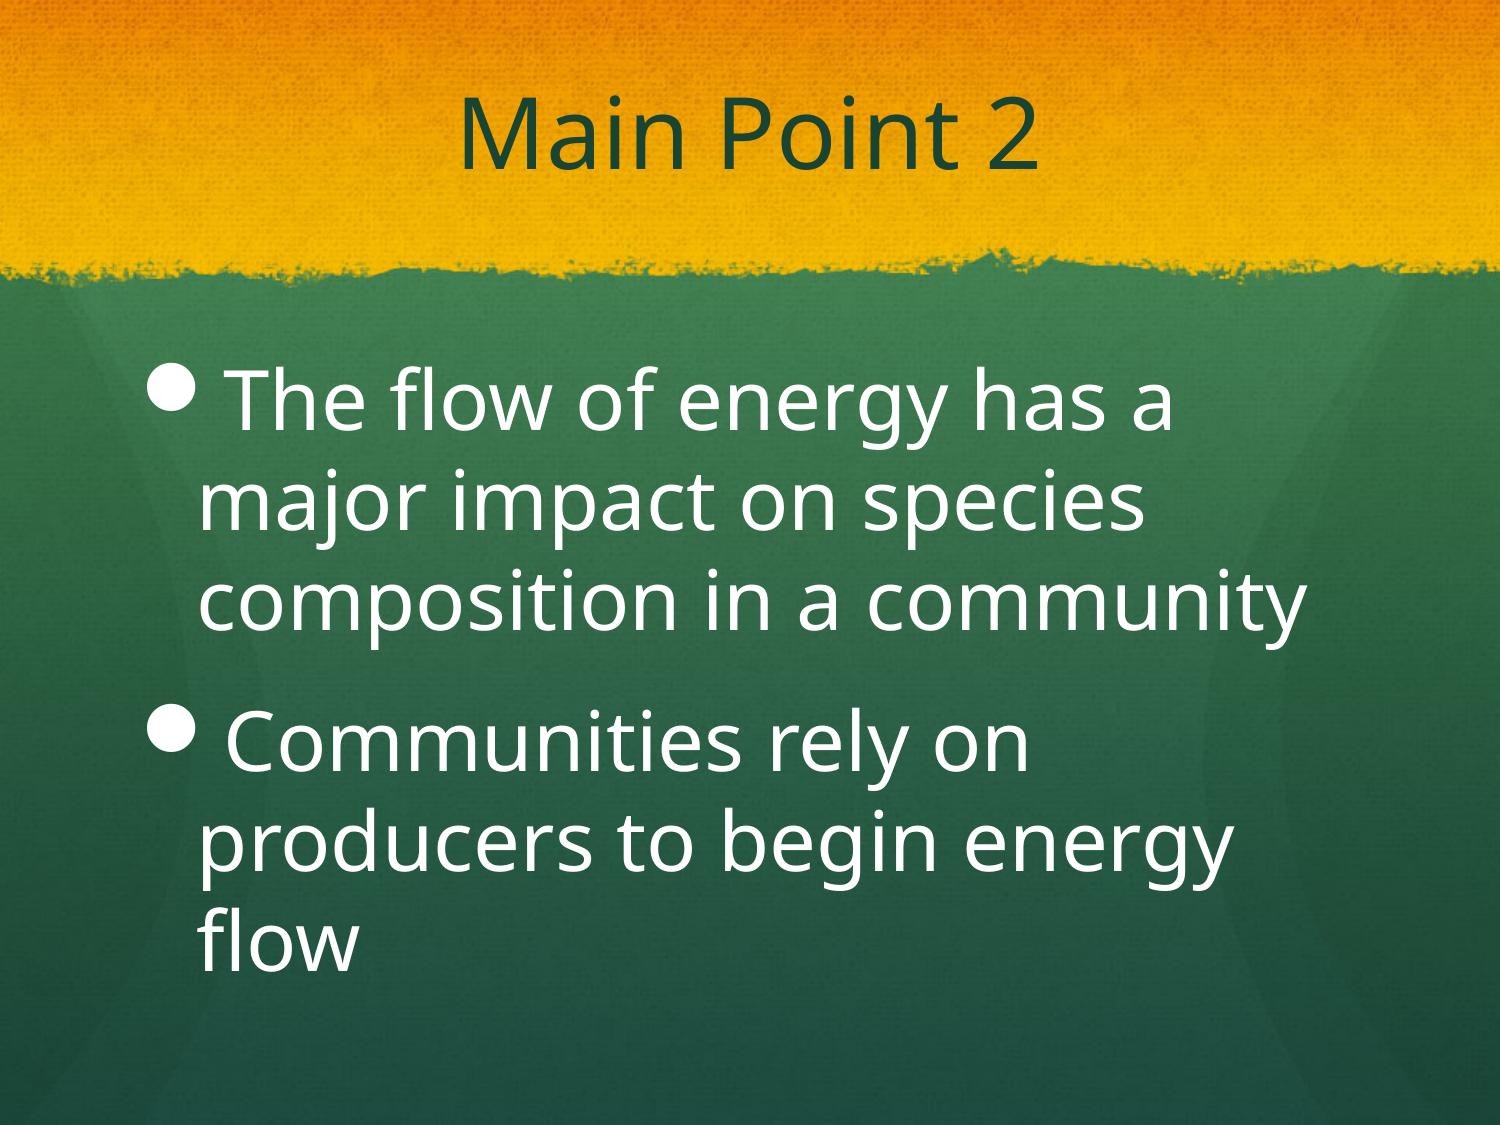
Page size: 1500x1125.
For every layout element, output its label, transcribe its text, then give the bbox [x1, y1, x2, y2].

title Main Point 2 [125, 13, 1375, 246]
list The flow of energy has a major impact on species composition in a community Communities rely on producers to begin energy flow [125, 339, 1375, 1026]
picture [0, 0, 1500, 1125]
